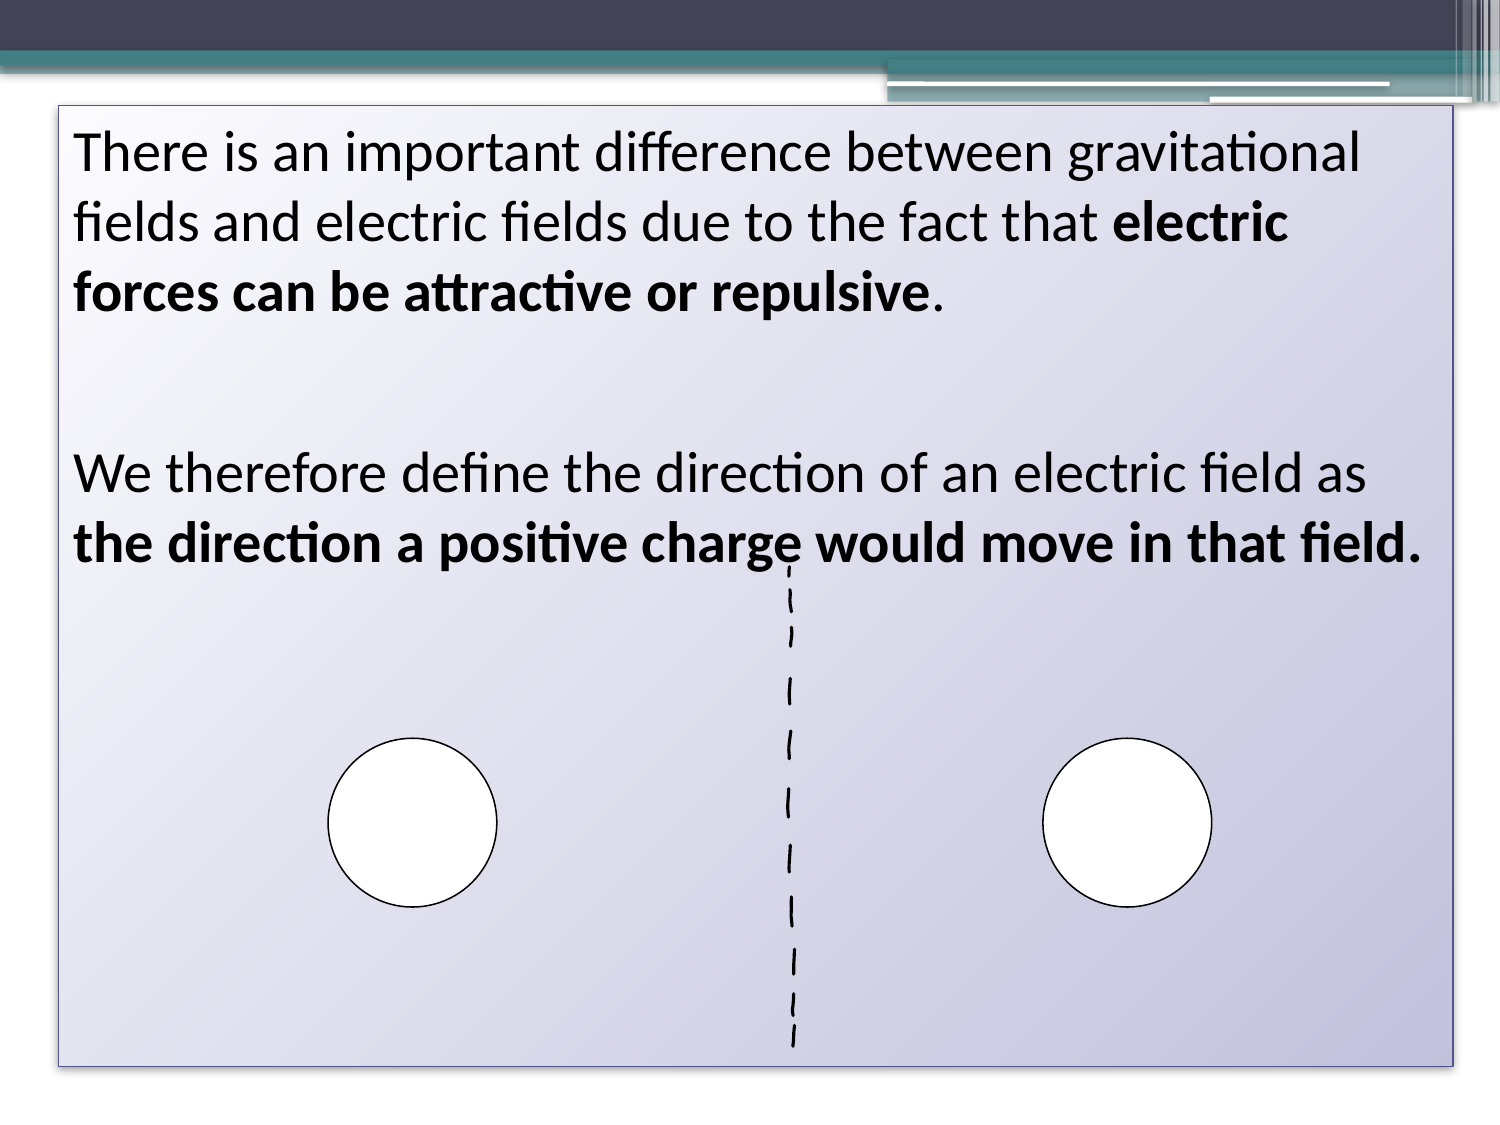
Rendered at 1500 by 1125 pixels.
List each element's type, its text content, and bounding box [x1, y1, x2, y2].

text_box There is an important difference between gravitational fields and electric fields due to the fact that electric forces can be attractive or repulsive. We therefore define the direction of an electric field as the direction a positive charge would move in that field. [58, 105, 1454, 1067]
text_box [1042, 738, 1212, 908]
text_box [328, 738, 497, 908]
